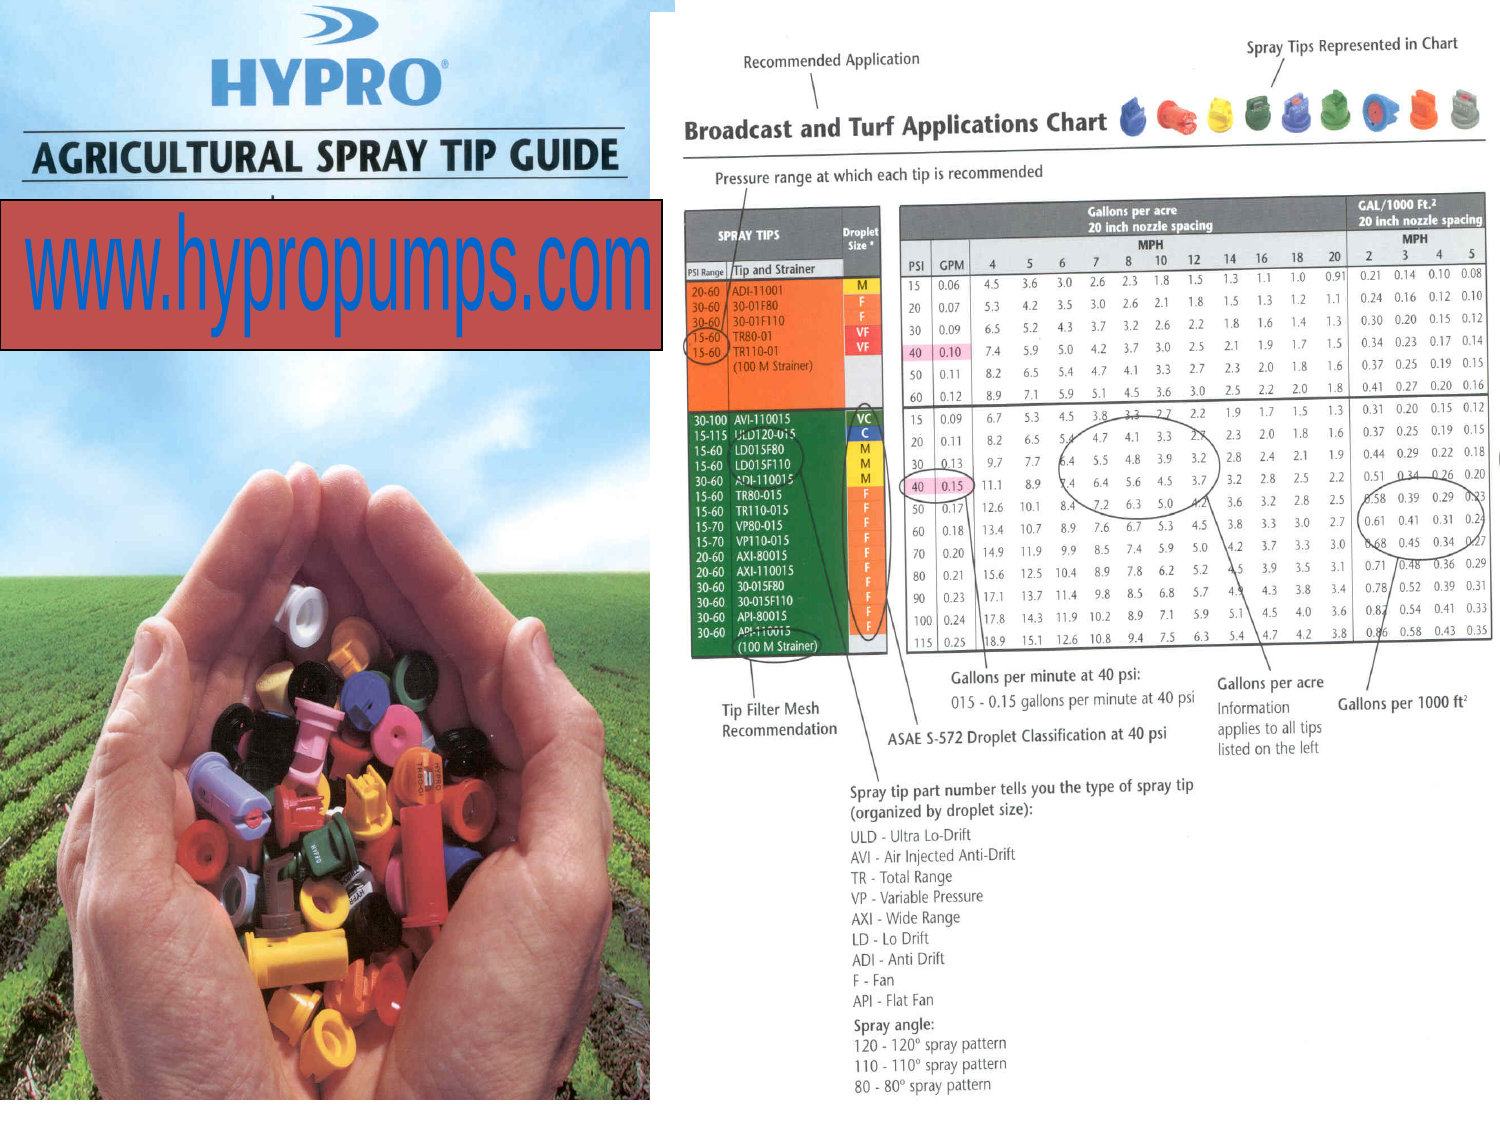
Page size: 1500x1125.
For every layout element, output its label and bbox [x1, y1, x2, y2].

list [649, 12, 1500, 1113]
list [0, 0, 676, 1101]
